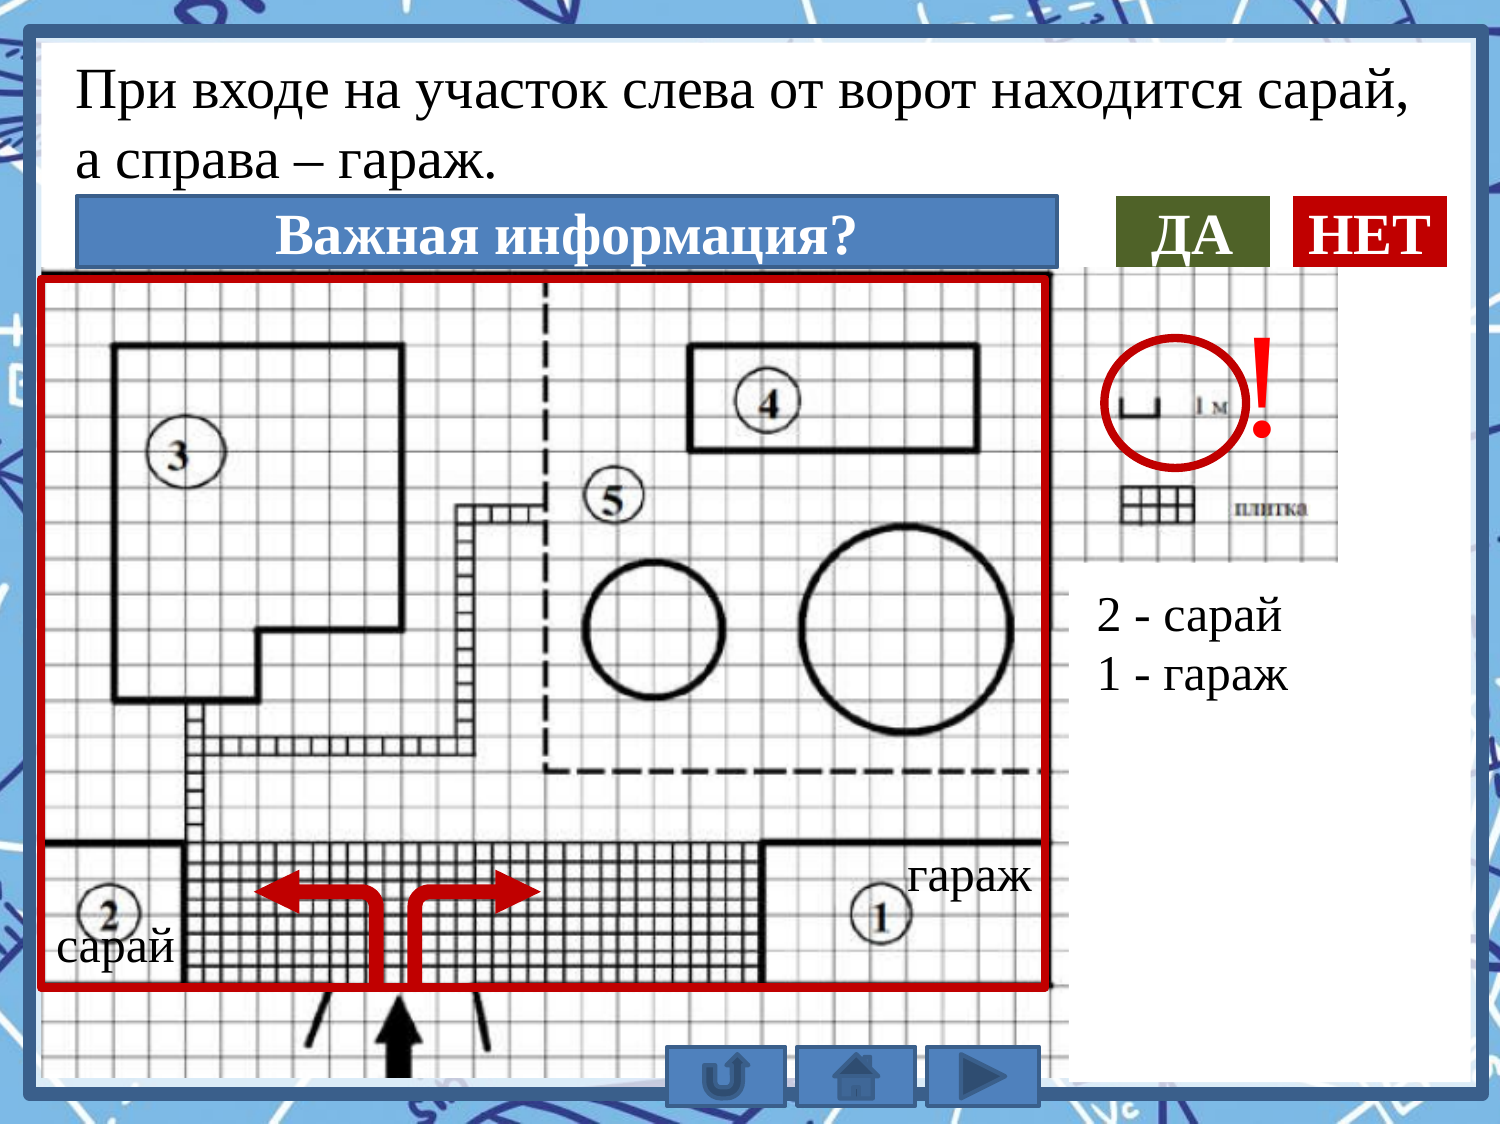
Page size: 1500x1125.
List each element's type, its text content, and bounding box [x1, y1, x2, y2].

text_box [405, 867, 544, 990]
text_box гараж [892, 834, 1047, 909]
text_box сарай [41, 905, 177, 996]
text_box 1 - гараж [1081, 633, 1303, 709]
text_box 2 - сарай [1081, 574, 1298, 633]
text_box [665, 1045, 787, 1108]
text_box ! [1222, 278, 1303, 474]
text_box ДА [1114, 194, 1272, 269]
text_box [39, 277, 1047, 990]
text_box [1102, 335, 1222, 471]
text_box [925, 1045, 1041, 1108]
text_box [251, 867, 386, 990]
text_box [795, 1045, 917, 1108]
picture [0, 0, 1500, 1124]
text_box НЕТ [1291, 194, 1449, 269]
text_box Важная информация? [75, 194, 1059, 269]
text_box При входе на участок слева от ворот находится сарай, а справа – гараж. [60, 42, 1426, 198]
